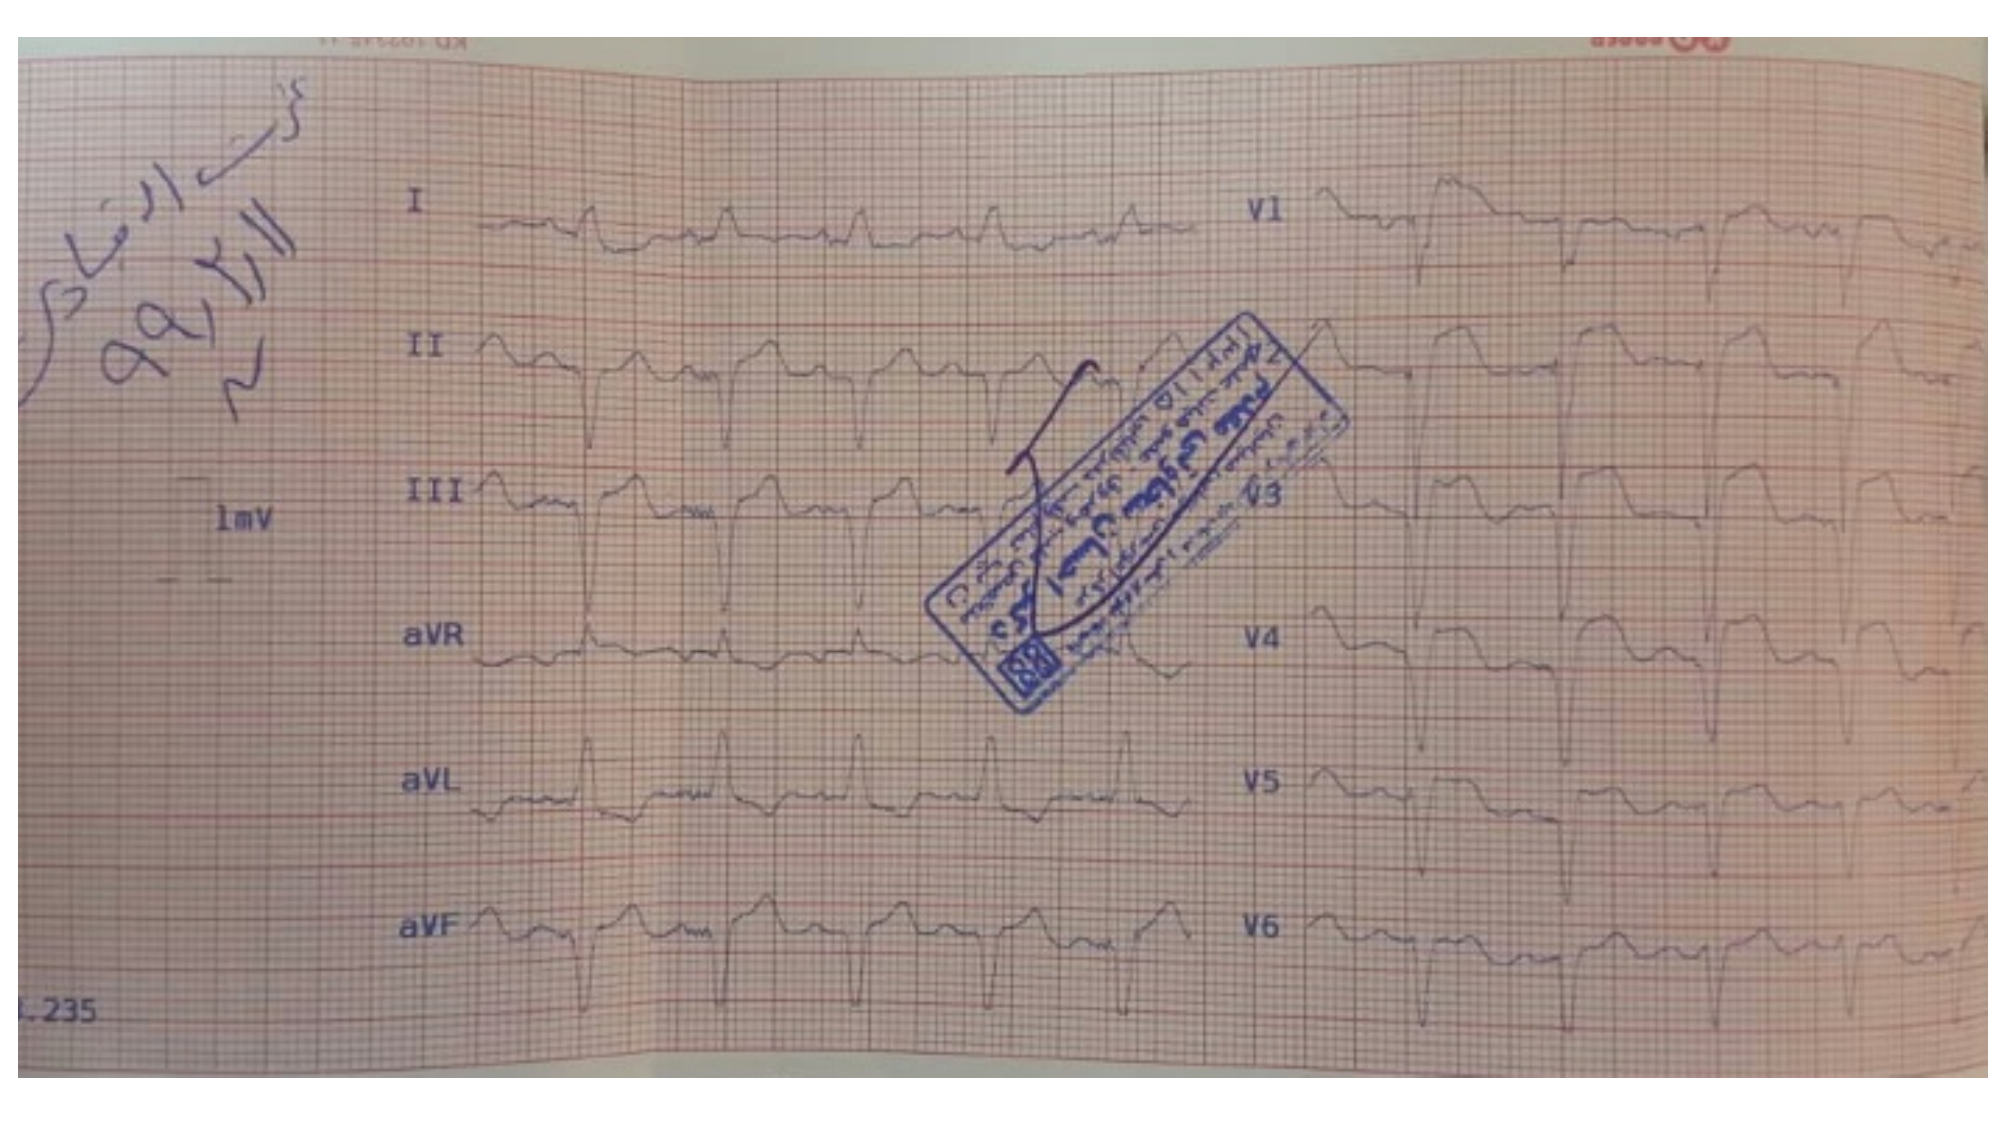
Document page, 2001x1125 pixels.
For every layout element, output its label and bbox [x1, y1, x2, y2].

list [18, 37, 1988, 1079]
